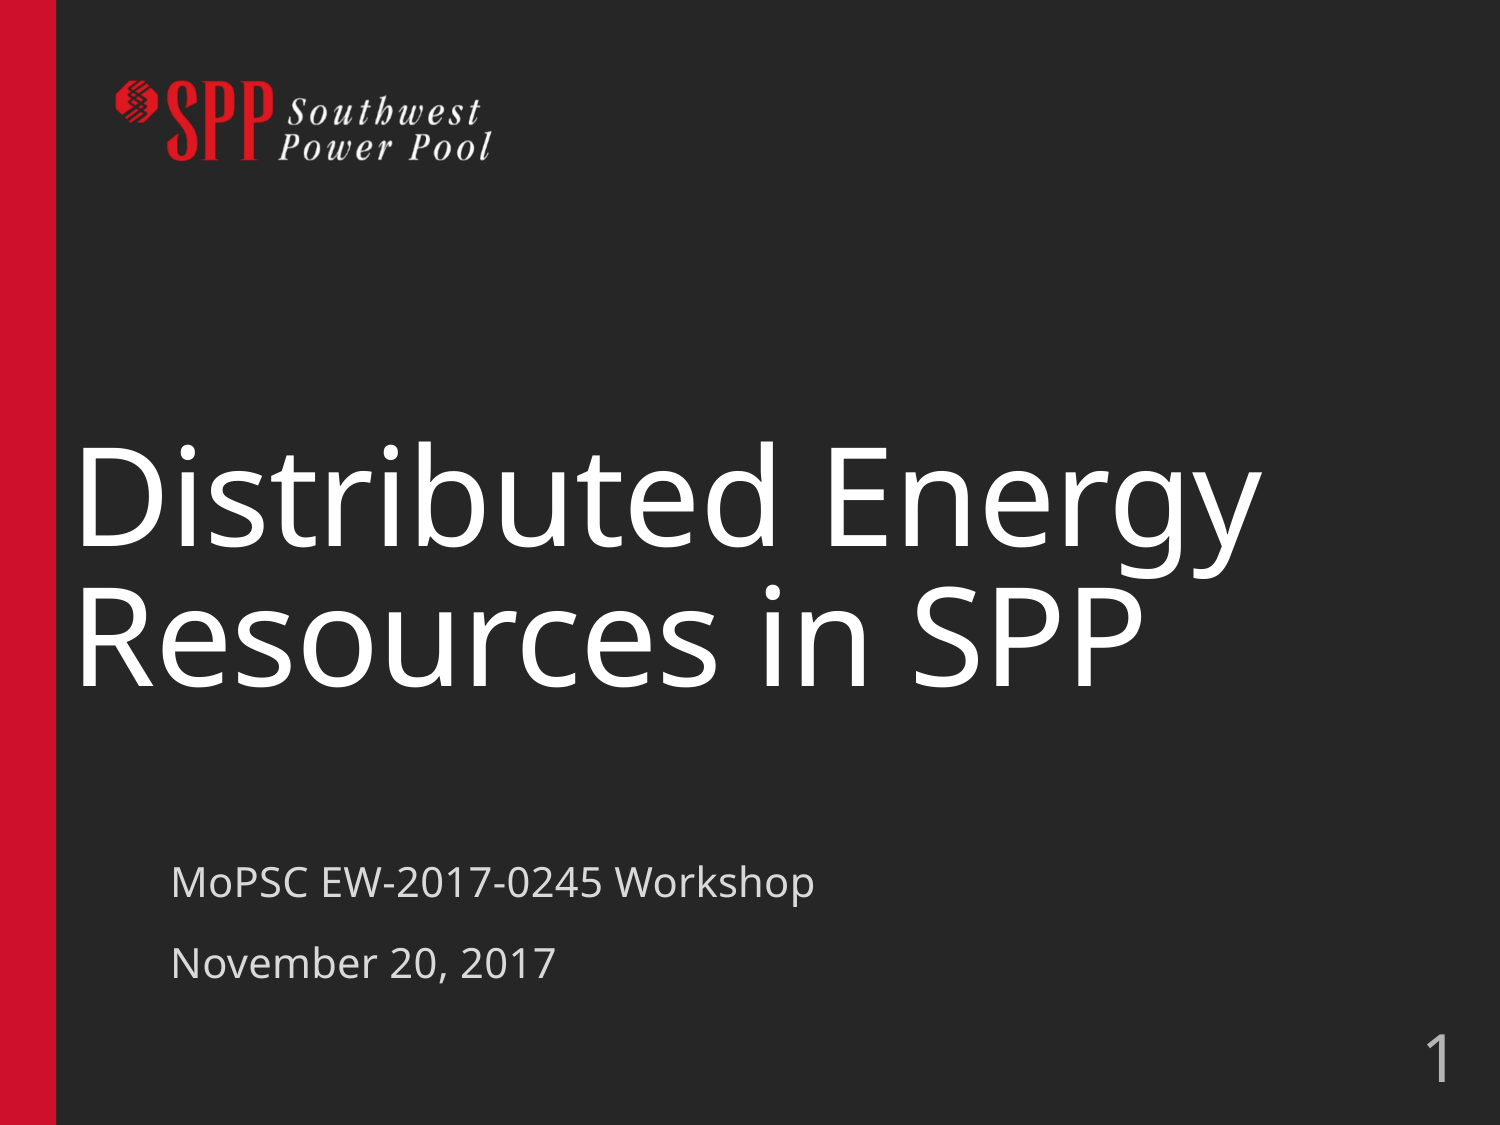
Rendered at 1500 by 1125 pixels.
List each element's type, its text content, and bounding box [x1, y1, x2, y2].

subtitle MoPSC EW-2017-0245 Workshop November 20, 2017 [155, 852, 1314, 1065]
picture [78, 48, 529, 204]
slide_number 1 [1384, 1012, 1498, 1110]
title Distributed Energy Resources in SPP [55, 289, 1500, 723]
